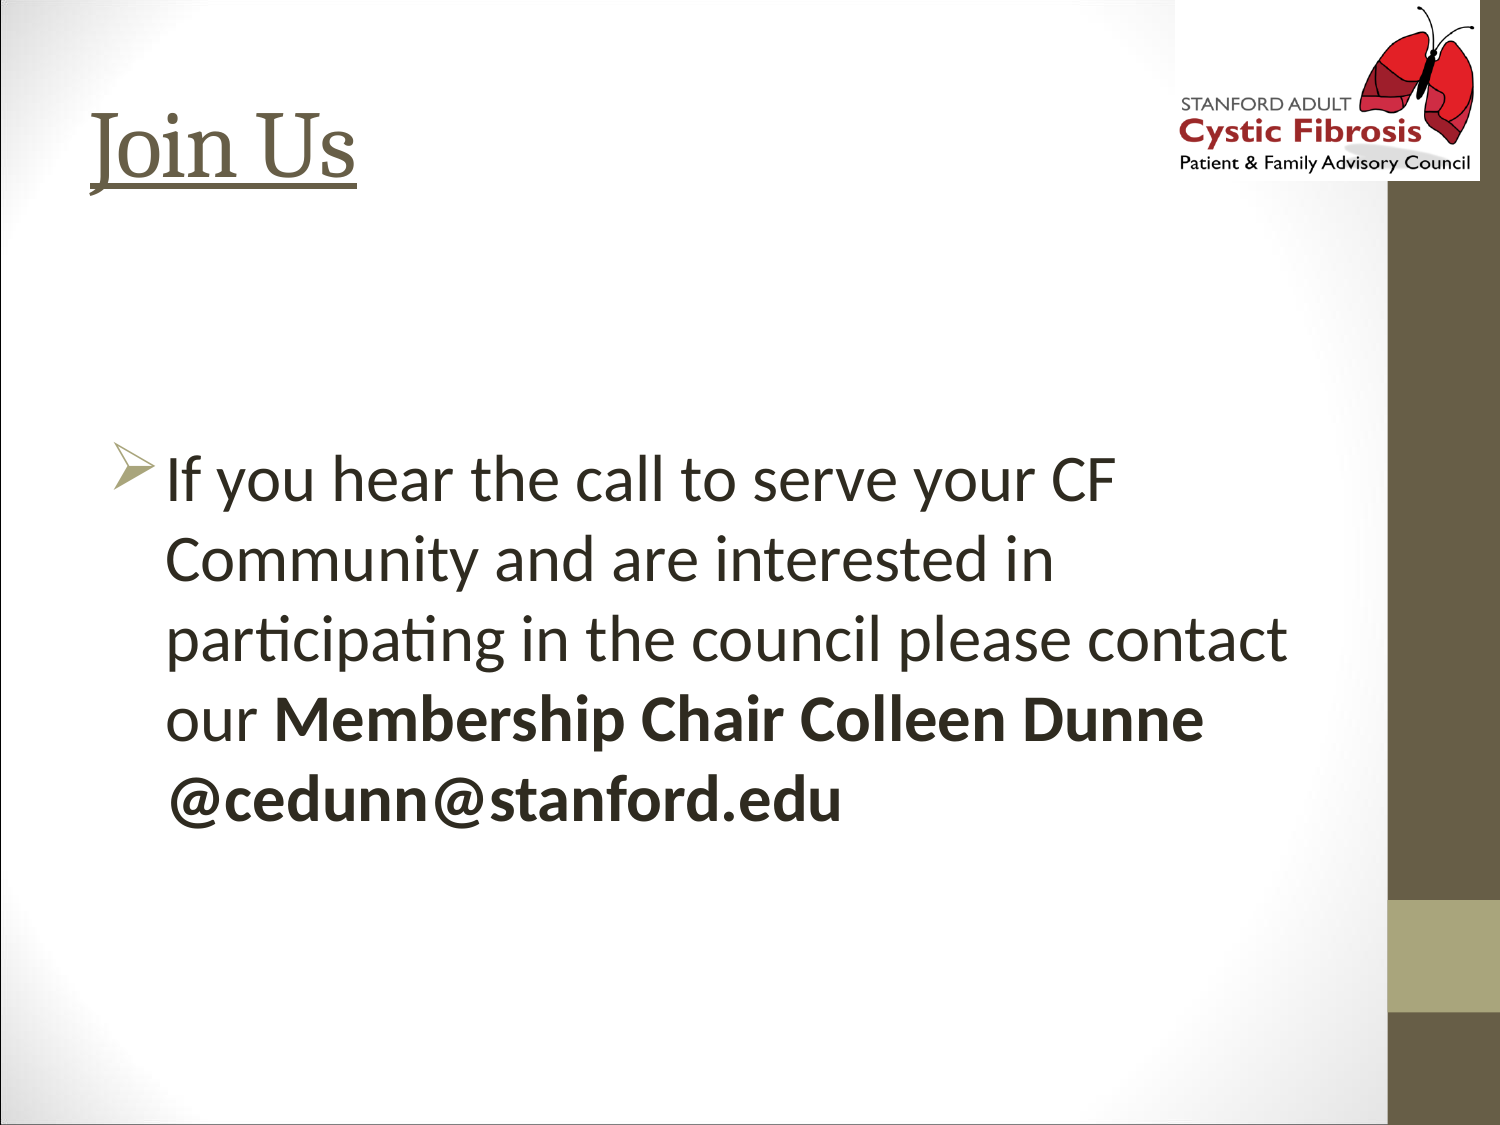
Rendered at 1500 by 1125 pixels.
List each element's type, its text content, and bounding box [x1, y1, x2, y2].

title Join Us [75, 45, 1325, 233]
picture [0, 0, 1480, 1125]
list If you hear the call to serve your CF Community and are interested in participating in the council please contact our Membership Chair Colleen Dunne @cedunn@stanford.edu [75, 262, 1325, 1050]
